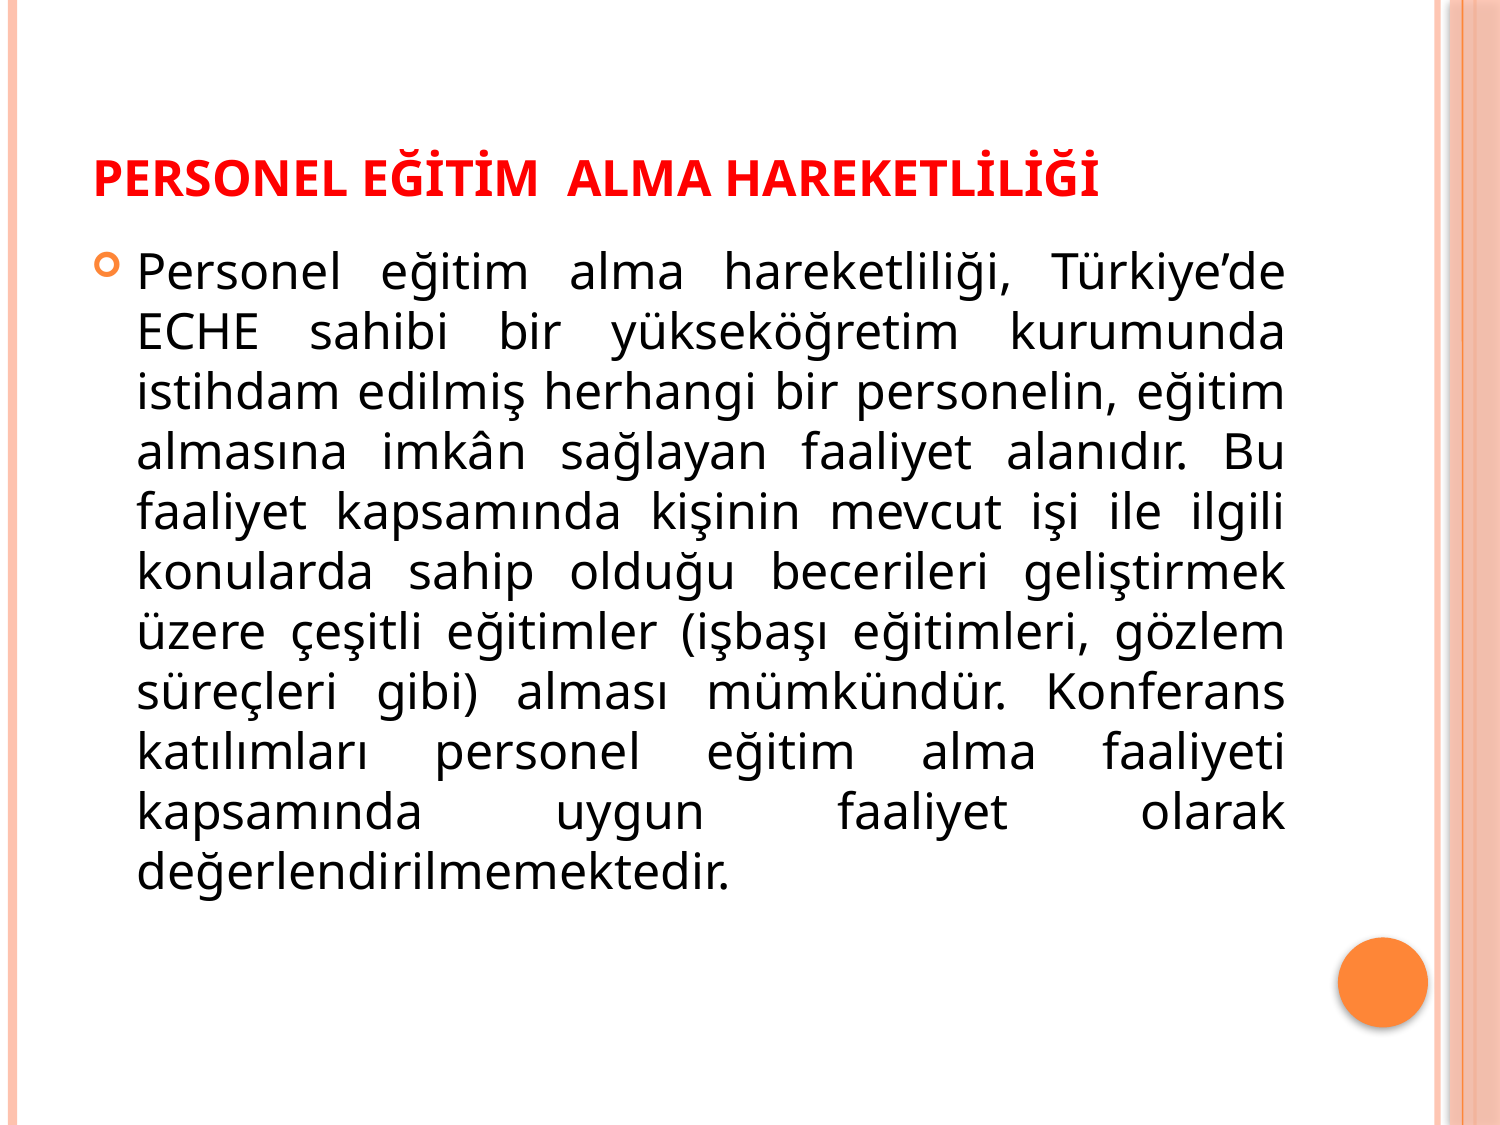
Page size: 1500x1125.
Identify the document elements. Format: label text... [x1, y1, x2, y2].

title PERSONEL EĞİTİM ALMA HAREKETLİLİĞİ [77, 26, 1438, 215]
list Personel eğitim alma hareketliliği, Türkiye’de ECHE sahibi bir yükseköğretim kurumunda istihdam edilmiş herhangi bir personelin, eğitim almasına imkân sağlayan faaliyet alanıdır. Bu faaliyet kapsamında kişinin mevcut işi ile ilgili konularda sahip olduğu becerileri geliştirmek üzere çeşitli eğitimler (işbaşı eğitimleri, gözlem süreçleri gibi) alması mümkündür. Konferans katılımları personel eğitim alma faaliyeti kapsamında uygun faaliyet olarak değerlendirilmemektedir. [76, 231, 1302, 1032]
